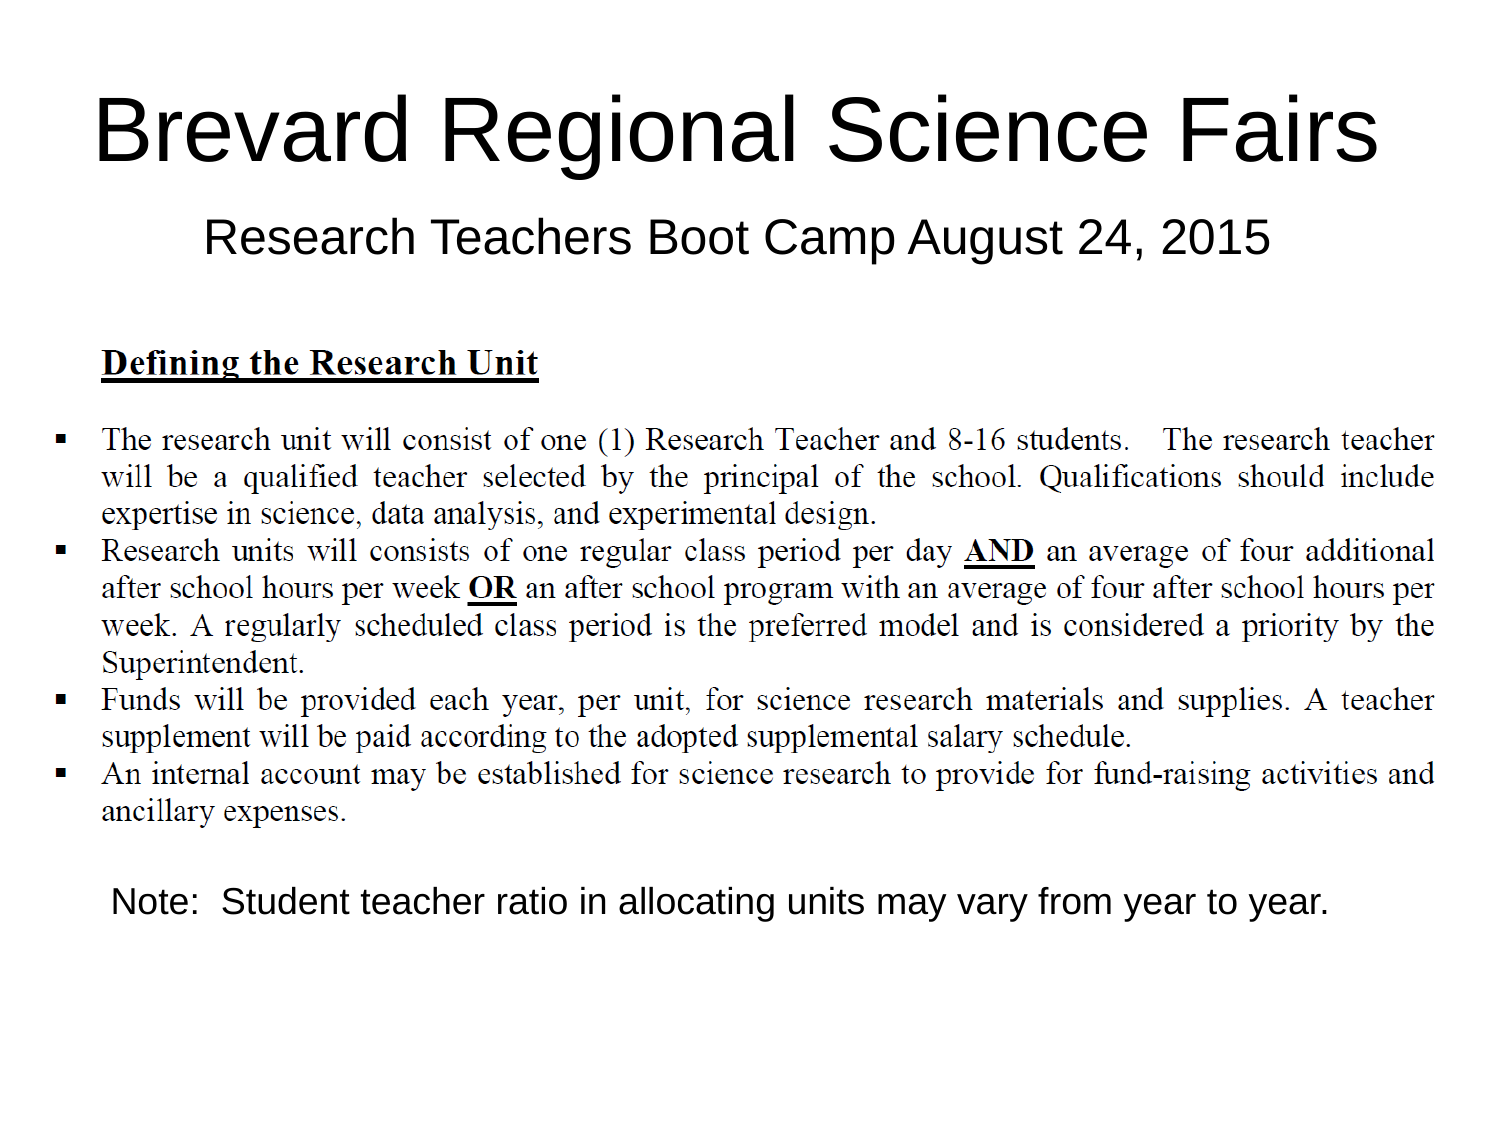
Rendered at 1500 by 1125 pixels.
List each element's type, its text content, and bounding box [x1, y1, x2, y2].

text_box Note: Student teacher ratio in allocating units may vary from year to year. [95, 869, 1446, 930]
text_box Brevard Regional Science Fairs Research Teachers Boot Camp August 24, 2015 [24, 62, 1450, 273]
picture [28, 329, 1455, 841]
